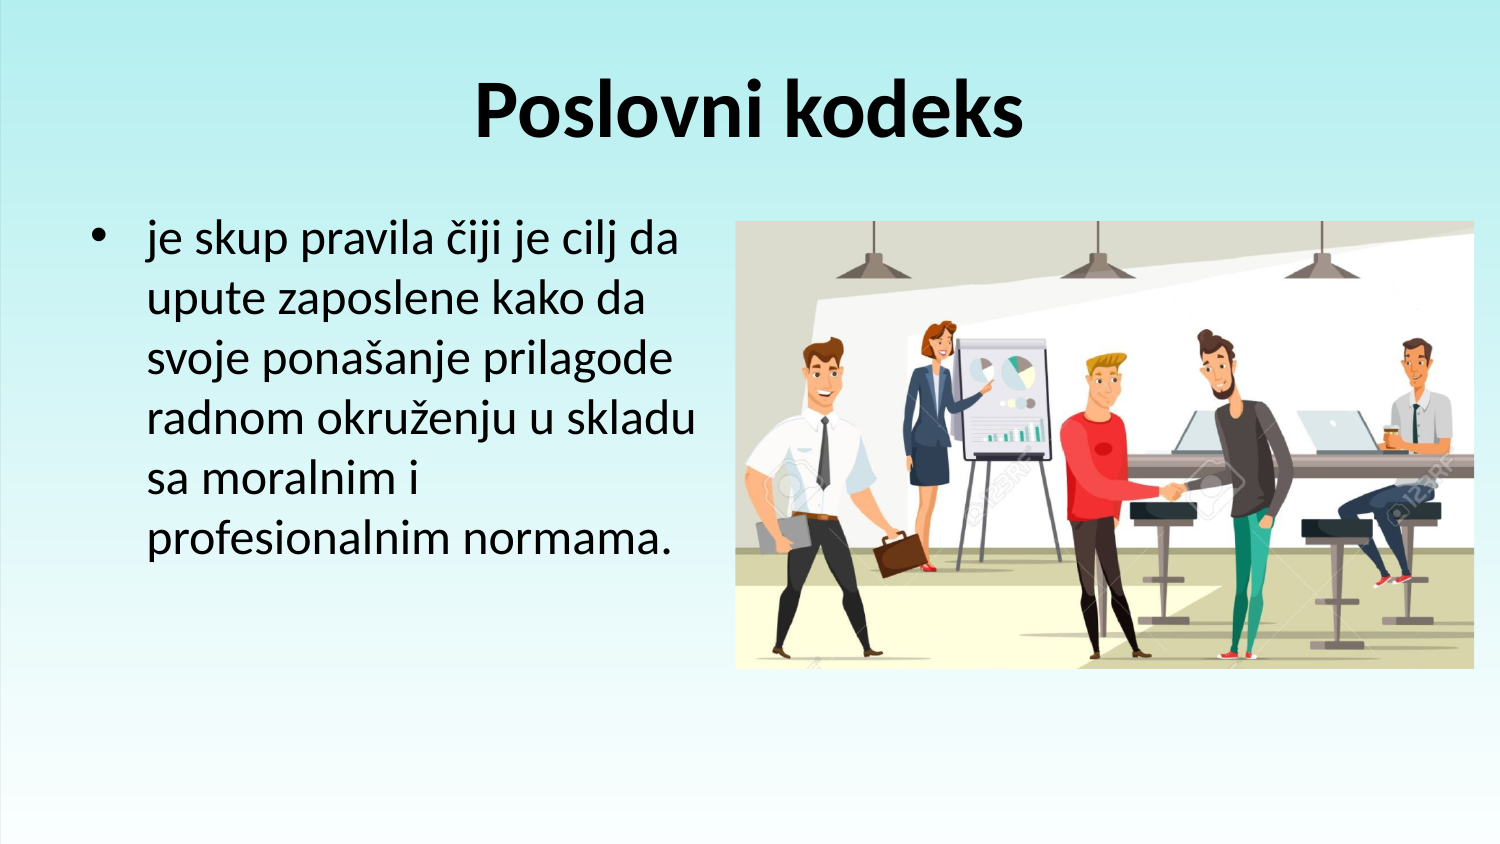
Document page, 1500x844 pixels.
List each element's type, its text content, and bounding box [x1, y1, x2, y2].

title Poslovni kodeks [75, 33, 1425, 175]
list je skup pravila čiji je cilj da upute zaposlene kako da svoje ponašanje prilagode radnom okruženju u skladu sa moralnim i profesionalnim normama. [75, 196, 738, 754]
picture [0, 0, 1500, 844]
